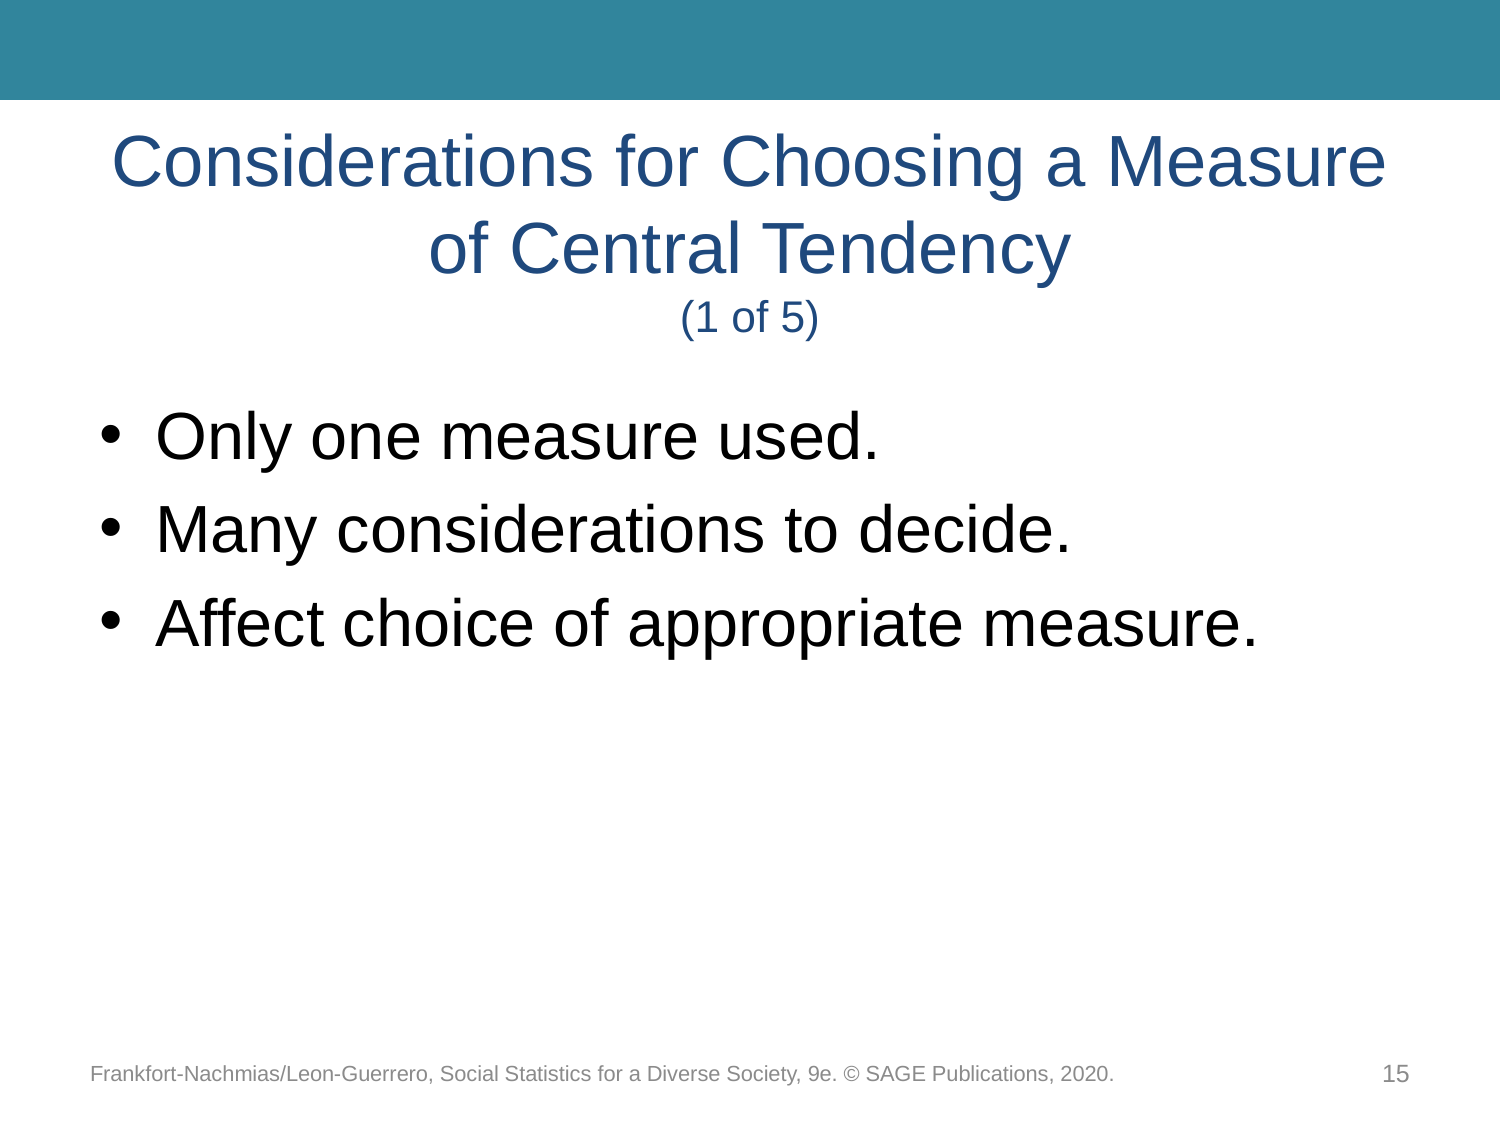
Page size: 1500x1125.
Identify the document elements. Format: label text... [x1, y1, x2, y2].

title Considerations for Choosing a Measure of Central Tendency (1 of 5) [75, 105, 1425, 350]
list Only one measure used. Many considerations to decide. Affect choice of appropriate measure. [84, 385, 1425, 1024]
footer Frankfort-Nachmias/Leon-Guerrero, Social Statistics for a Diverse Society, 9e. © SAGE Publications, 2020. [75, 1042, 1313, 1103]
slide_number 15 [1350, 1042, 1425, 1103]
